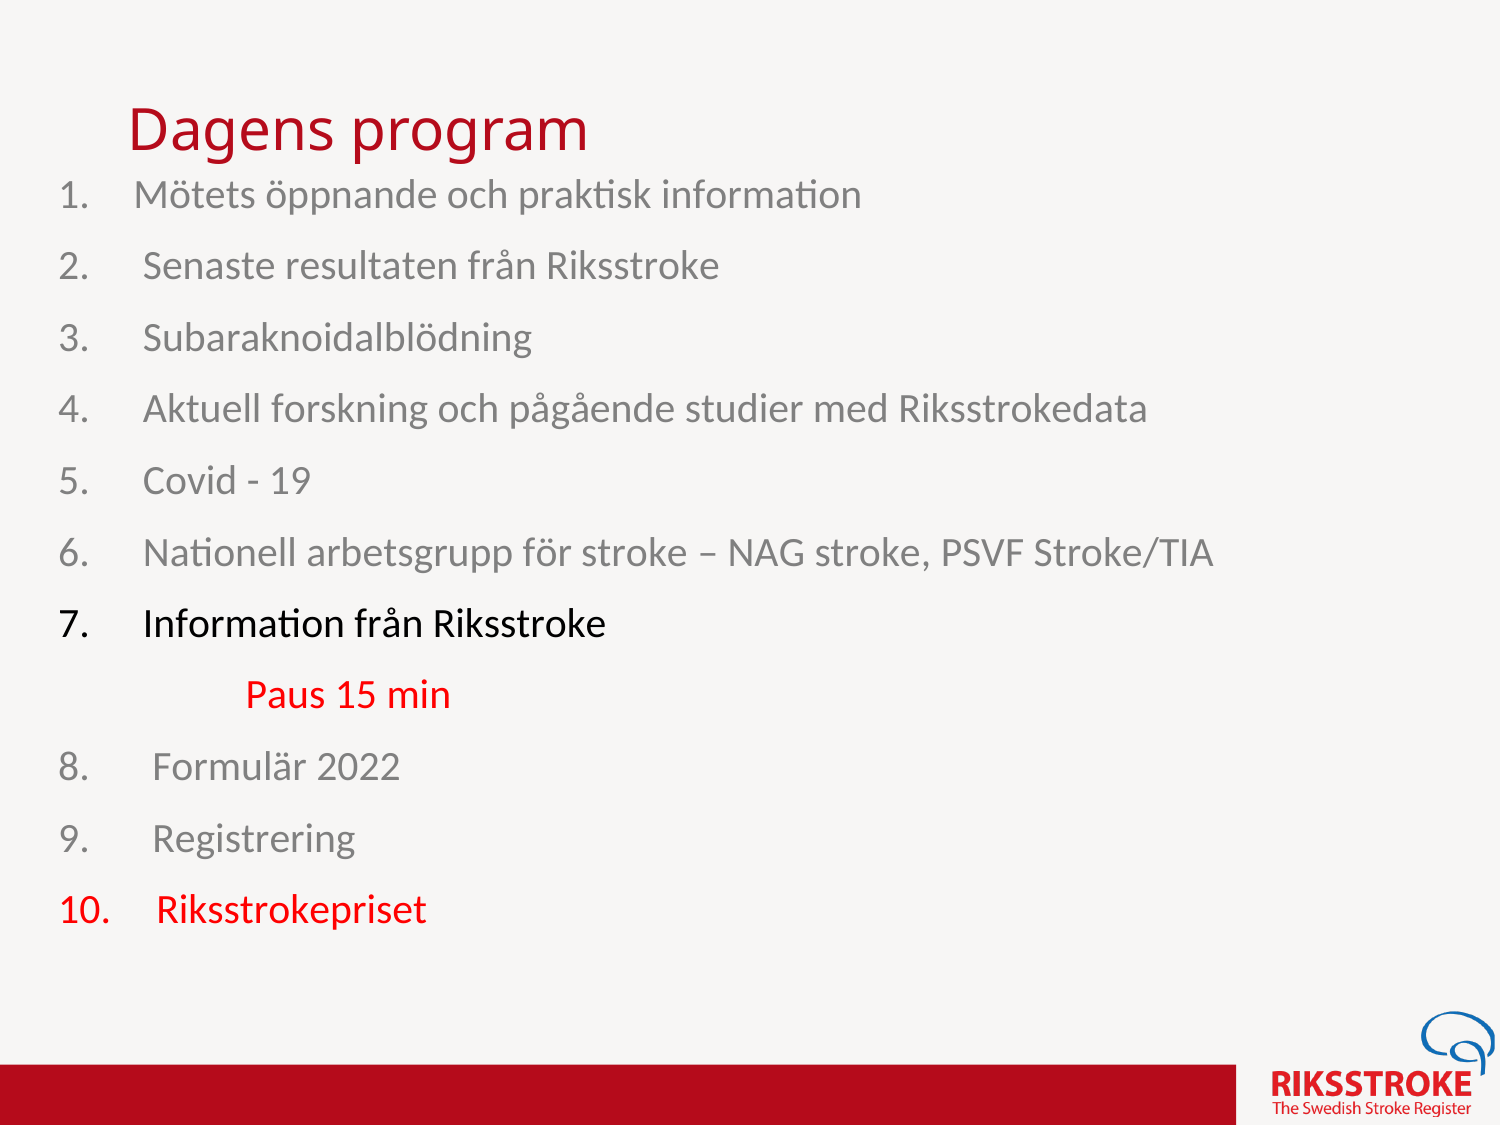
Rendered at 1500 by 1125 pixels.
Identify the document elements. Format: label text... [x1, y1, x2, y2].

title Dagens program [75, 45, 1425, 166]
picture [20, 168, 1480, 957]
